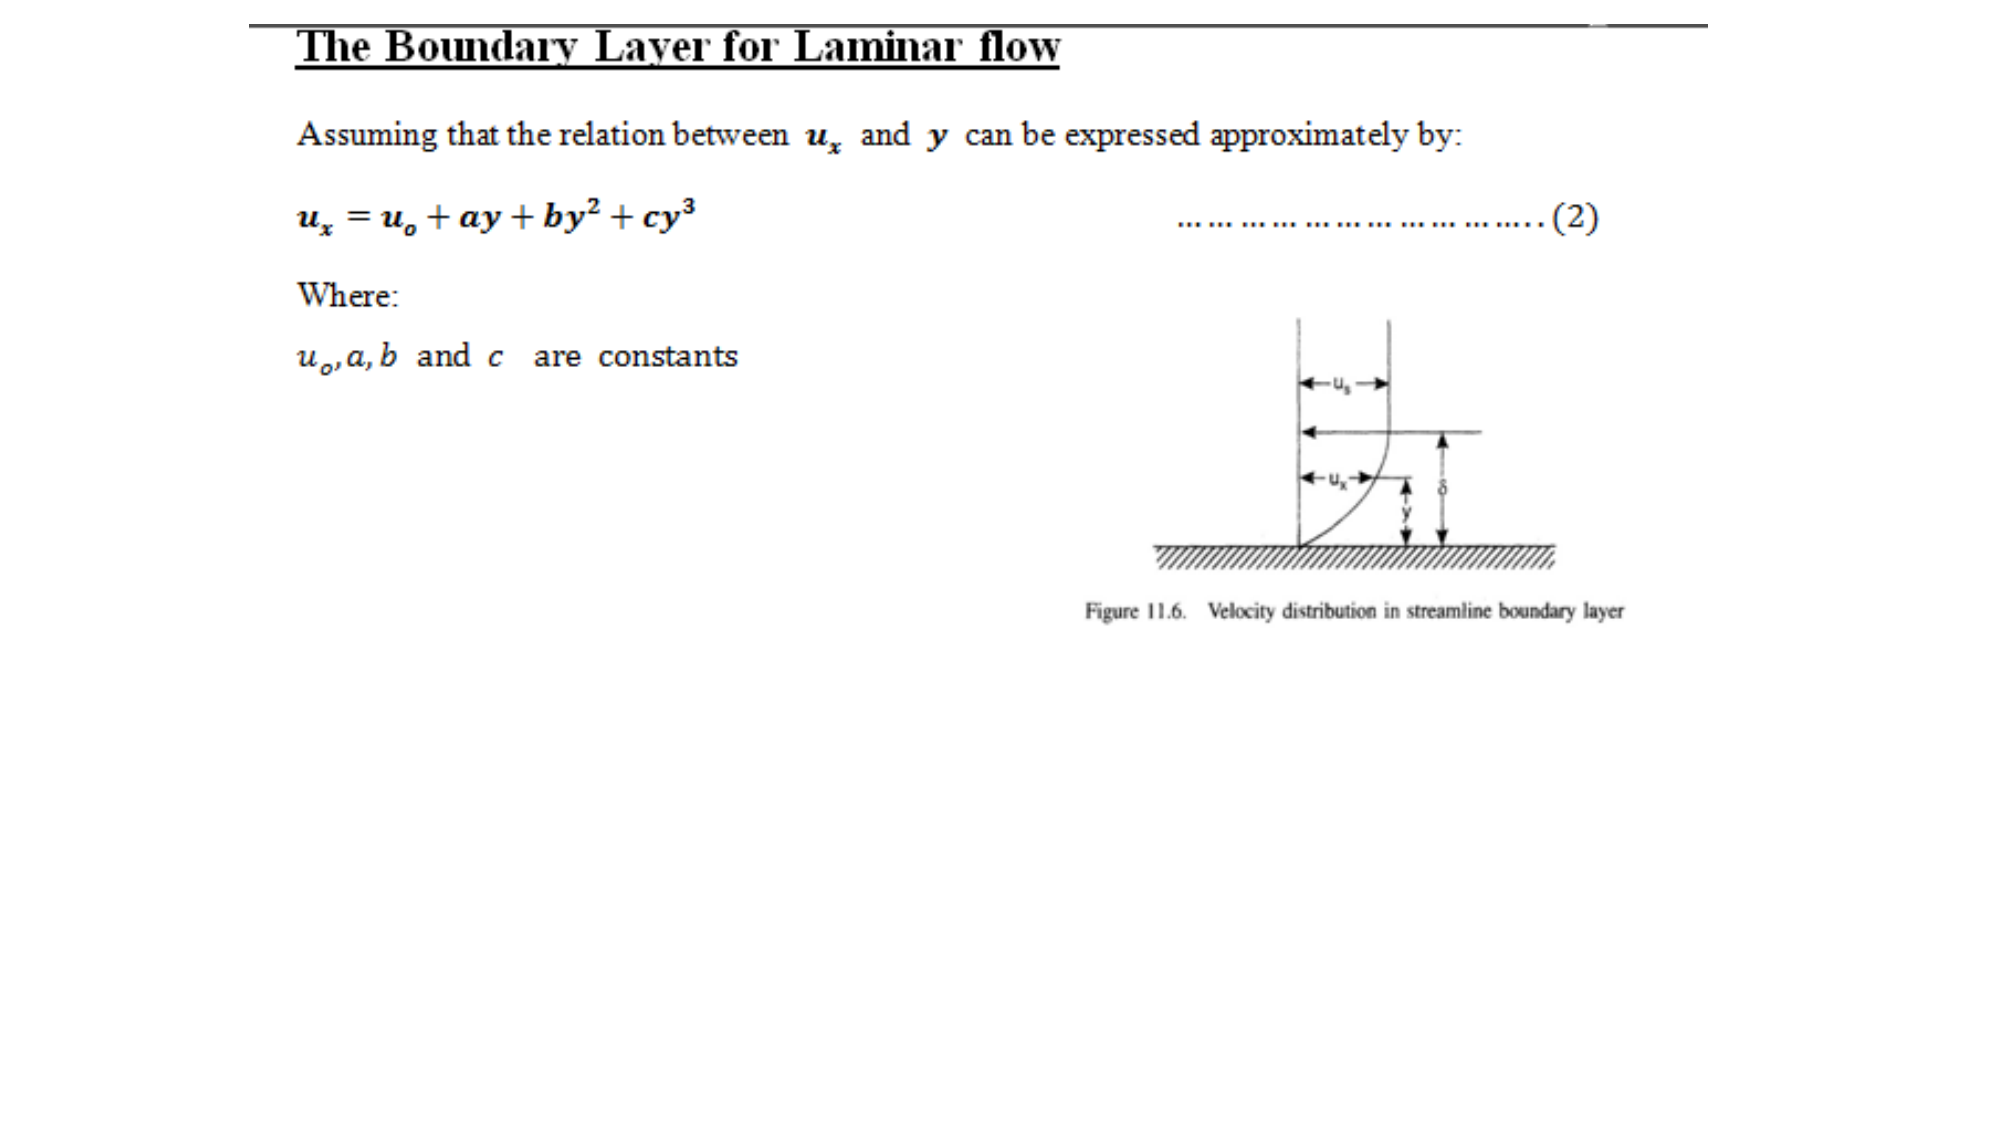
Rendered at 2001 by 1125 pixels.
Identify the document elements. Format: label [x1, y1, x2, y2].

picture [249, 24, 1708, 650]
